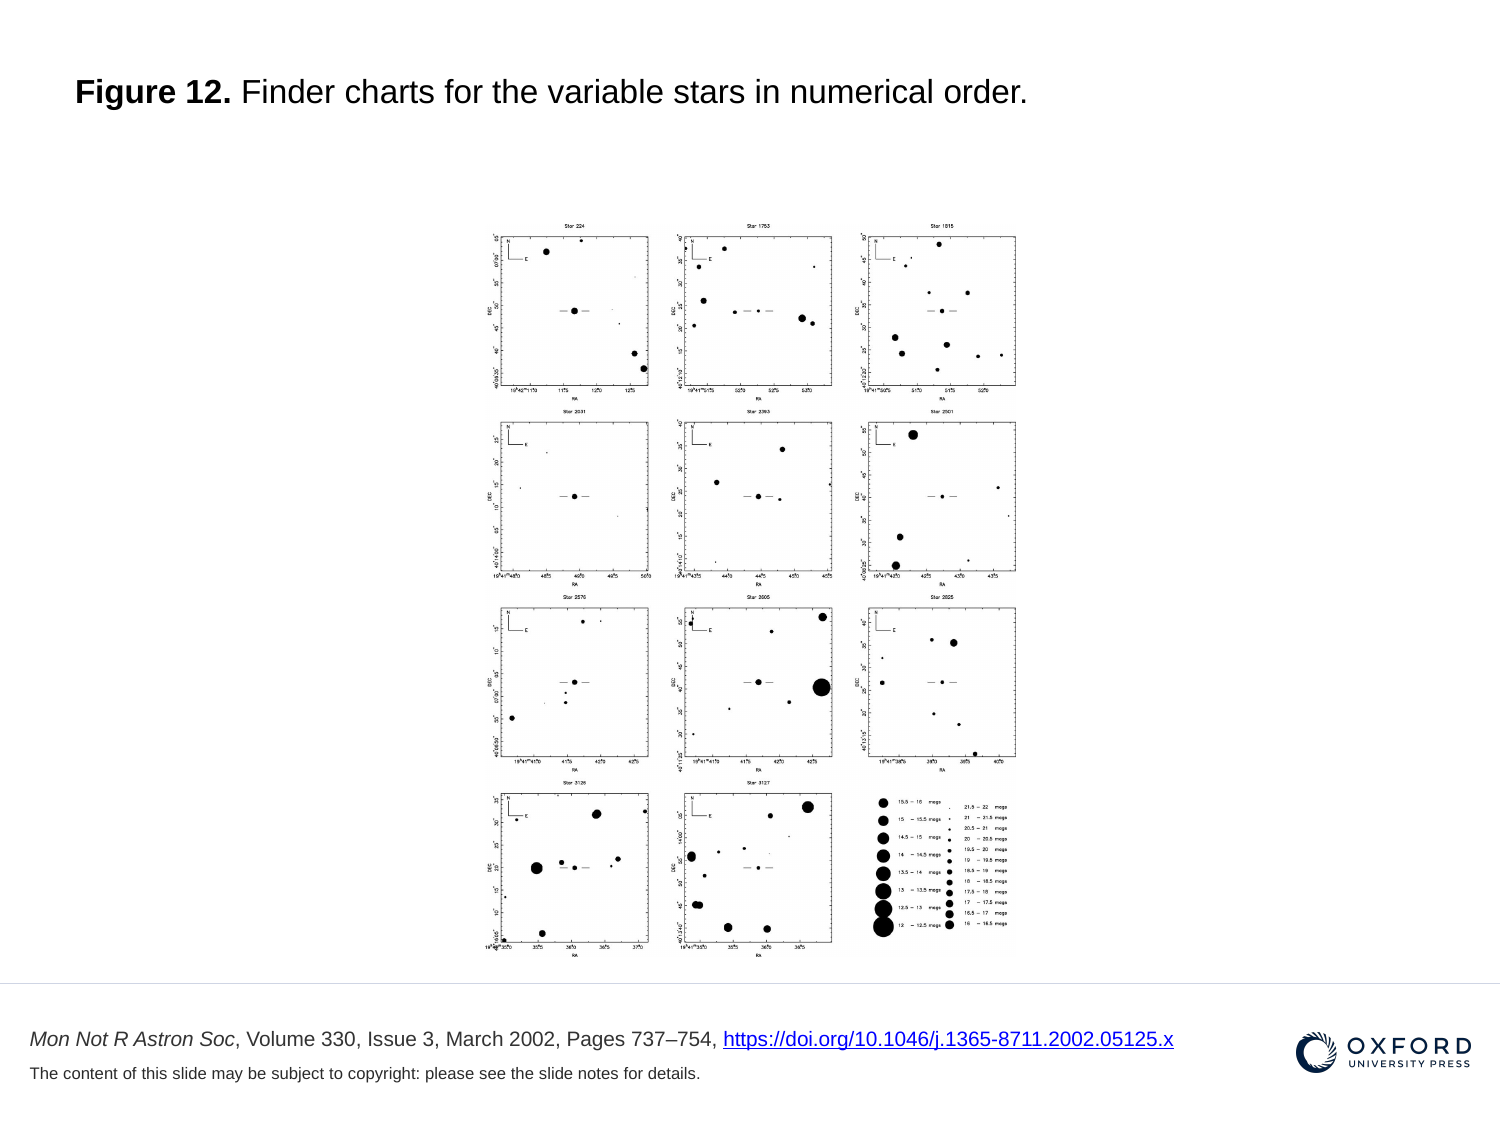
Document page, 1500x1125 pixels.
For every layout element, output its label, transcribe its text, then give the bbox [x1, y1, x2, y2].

picture [1296, 1032, 1471, 1073]
title Figure 12. Finder charts for the variable stars in numerical order. [75, 69, 1078, 171]
footer Mon Not R Astron Soc, Volume 330, Issue 3, March 2002, Pages 737–754, https://doi.org/10.1046/j.1365-8711.2002.05125.x The content of this slide may be subject to copyright: please see the slide notes for details. [0, 983, 1260, 1125]
picture [485, 224, 1016, 957]
